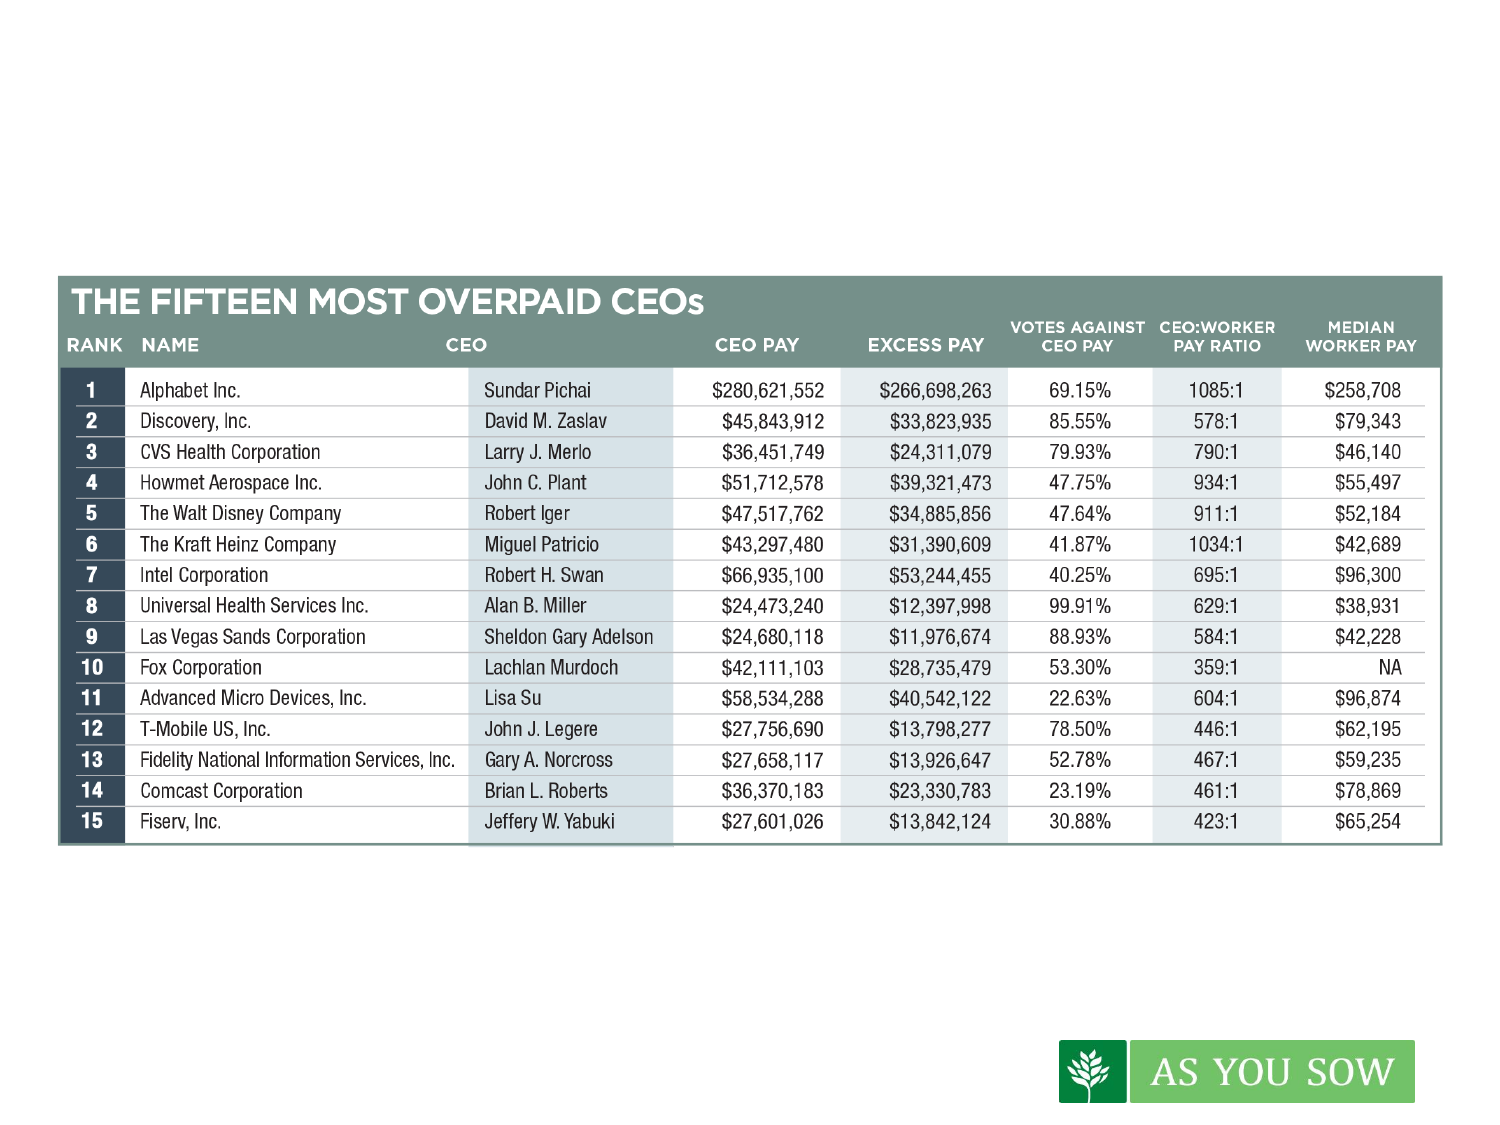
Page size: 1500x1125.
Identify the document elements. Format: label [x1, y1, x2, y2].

picture [43, 262, 1457, 860]
picture [1059, 1040, 1415, 1103]
